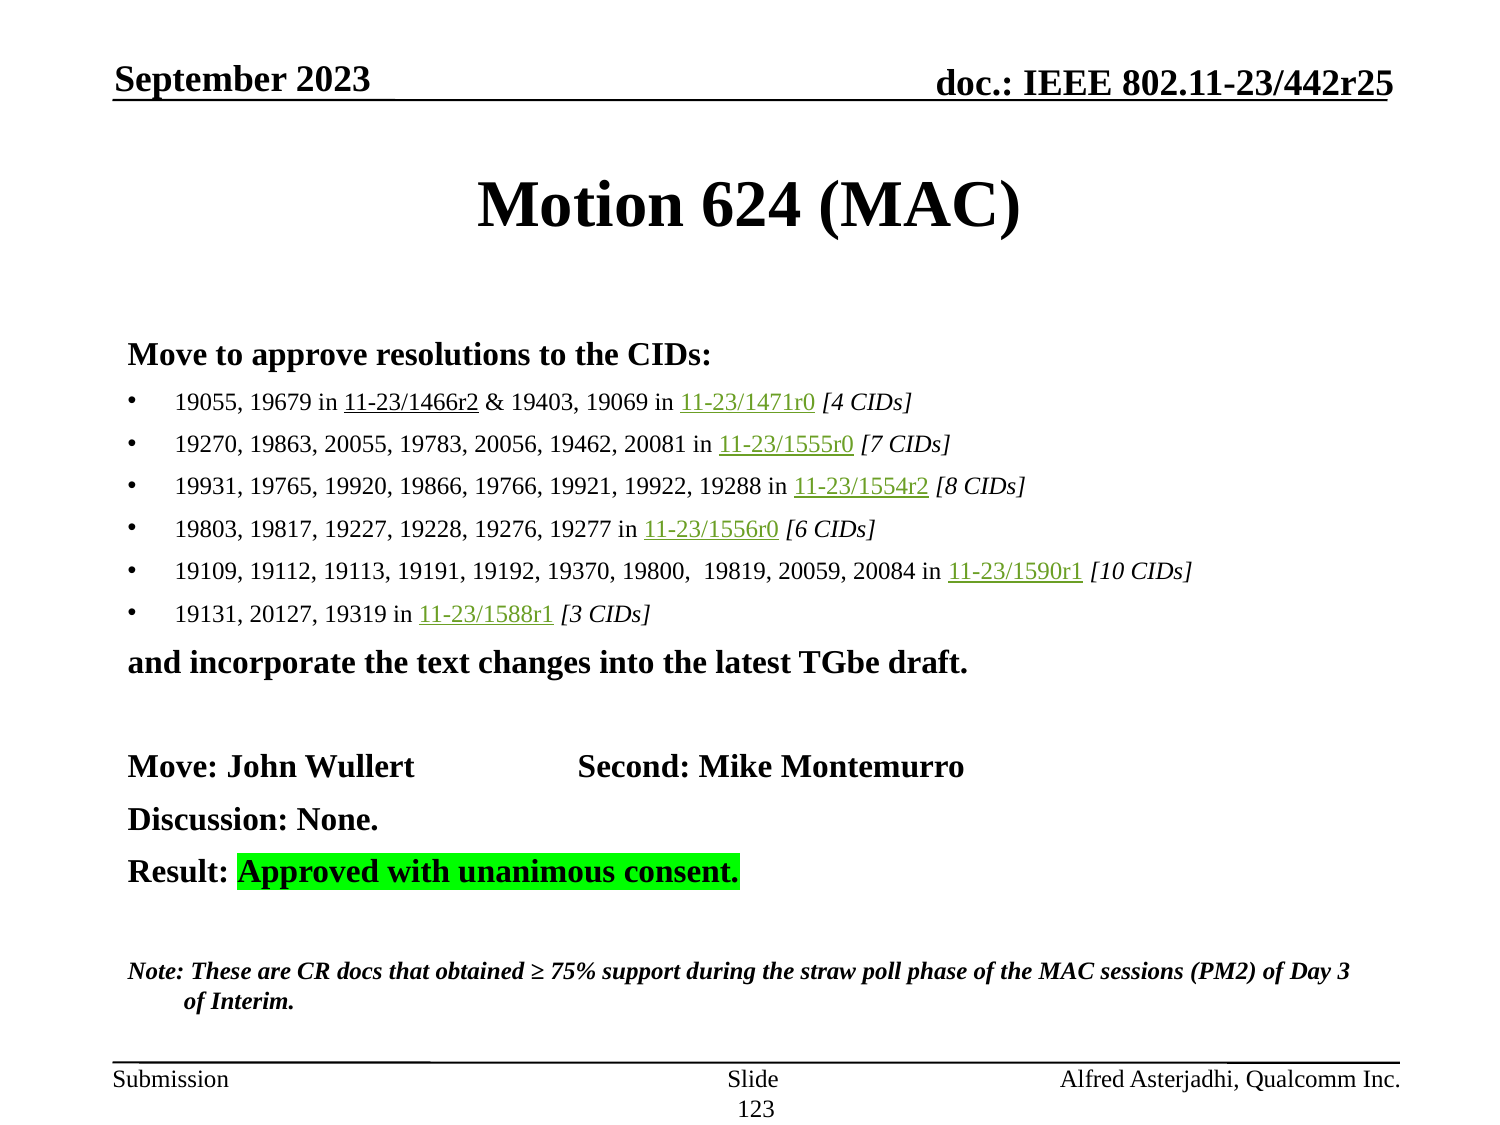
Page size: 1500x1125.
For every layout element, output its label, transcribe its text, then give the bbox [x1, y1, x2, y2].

slide_number Slide 123 [712, 1061, 800, 1123]
title Motion 624 (MAC) [112, 112, 1388, 288]
footer Alfred Asterjadhi, Qualcomm Inc. [878, 1061, 1402, 1093]
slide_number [114, 54, 423, 100]
list Move to approve resolutions to the CIDs: 19055, 19679 in 11-23/1466r2 & 19403, 19069 in 11-23/1471r0 [4 CIDs] 19270, 19863, 20055, 19783, 20056, 19462, 20081 in 11-23/1555r0 [7 CIDs] 19931, 19765, 19920, 19866, 19766, 19921, 19922, 19288 in 11-23/1554r2 [8 CIDs] 19803, 19817, 19227, 19228, 19276, 19277 in 11-23/1556r0 [6 CIDs] 19109, 19112, 19113, 19191, 19192, 19370, 19800, 19819, 20059, 20084 in 11-23/1590r1 [10 CIDs] 19131, 20127, 19319 in 11-23/1588r1 [3 CIDs] and incorporate the text changes into the latest TGbe draft. Move: John Wullert Second: Mike Montemurro Discussion: None. Result: Approved with unanimous consent. Note: These are CR docs that obtained ≥ 75% support during the straw poll phase of the MAC sessions (PM2) of Day 3 of Interim. [112, 324, 1388, 1063]
